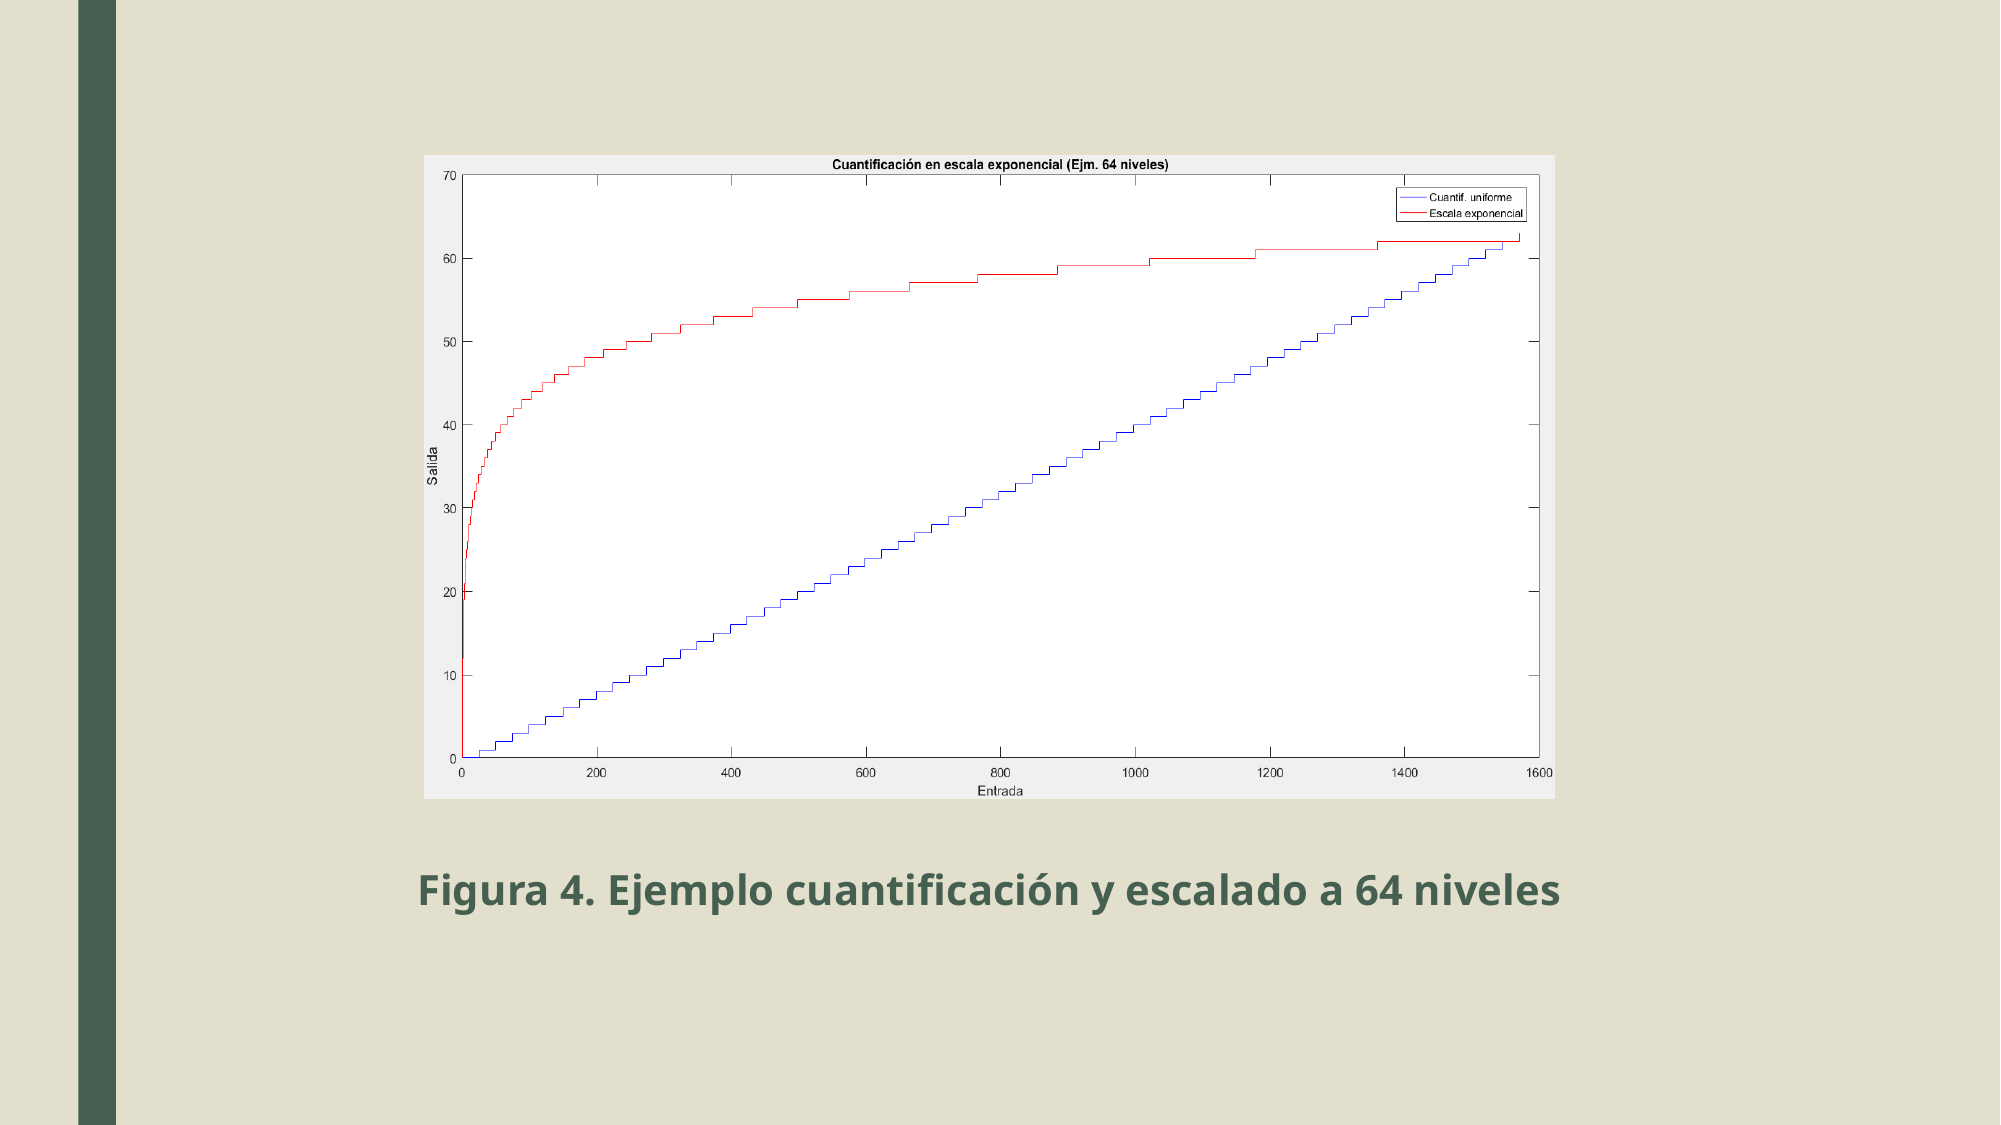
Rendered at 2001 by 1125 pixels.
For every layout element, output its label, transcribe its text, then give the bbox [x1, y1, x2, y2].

list Figura 4. Ejemplo cuantificación y escalado a 64 niveles [126, 860, 1852, 969]
picture [424, 155, 1555, 799]
